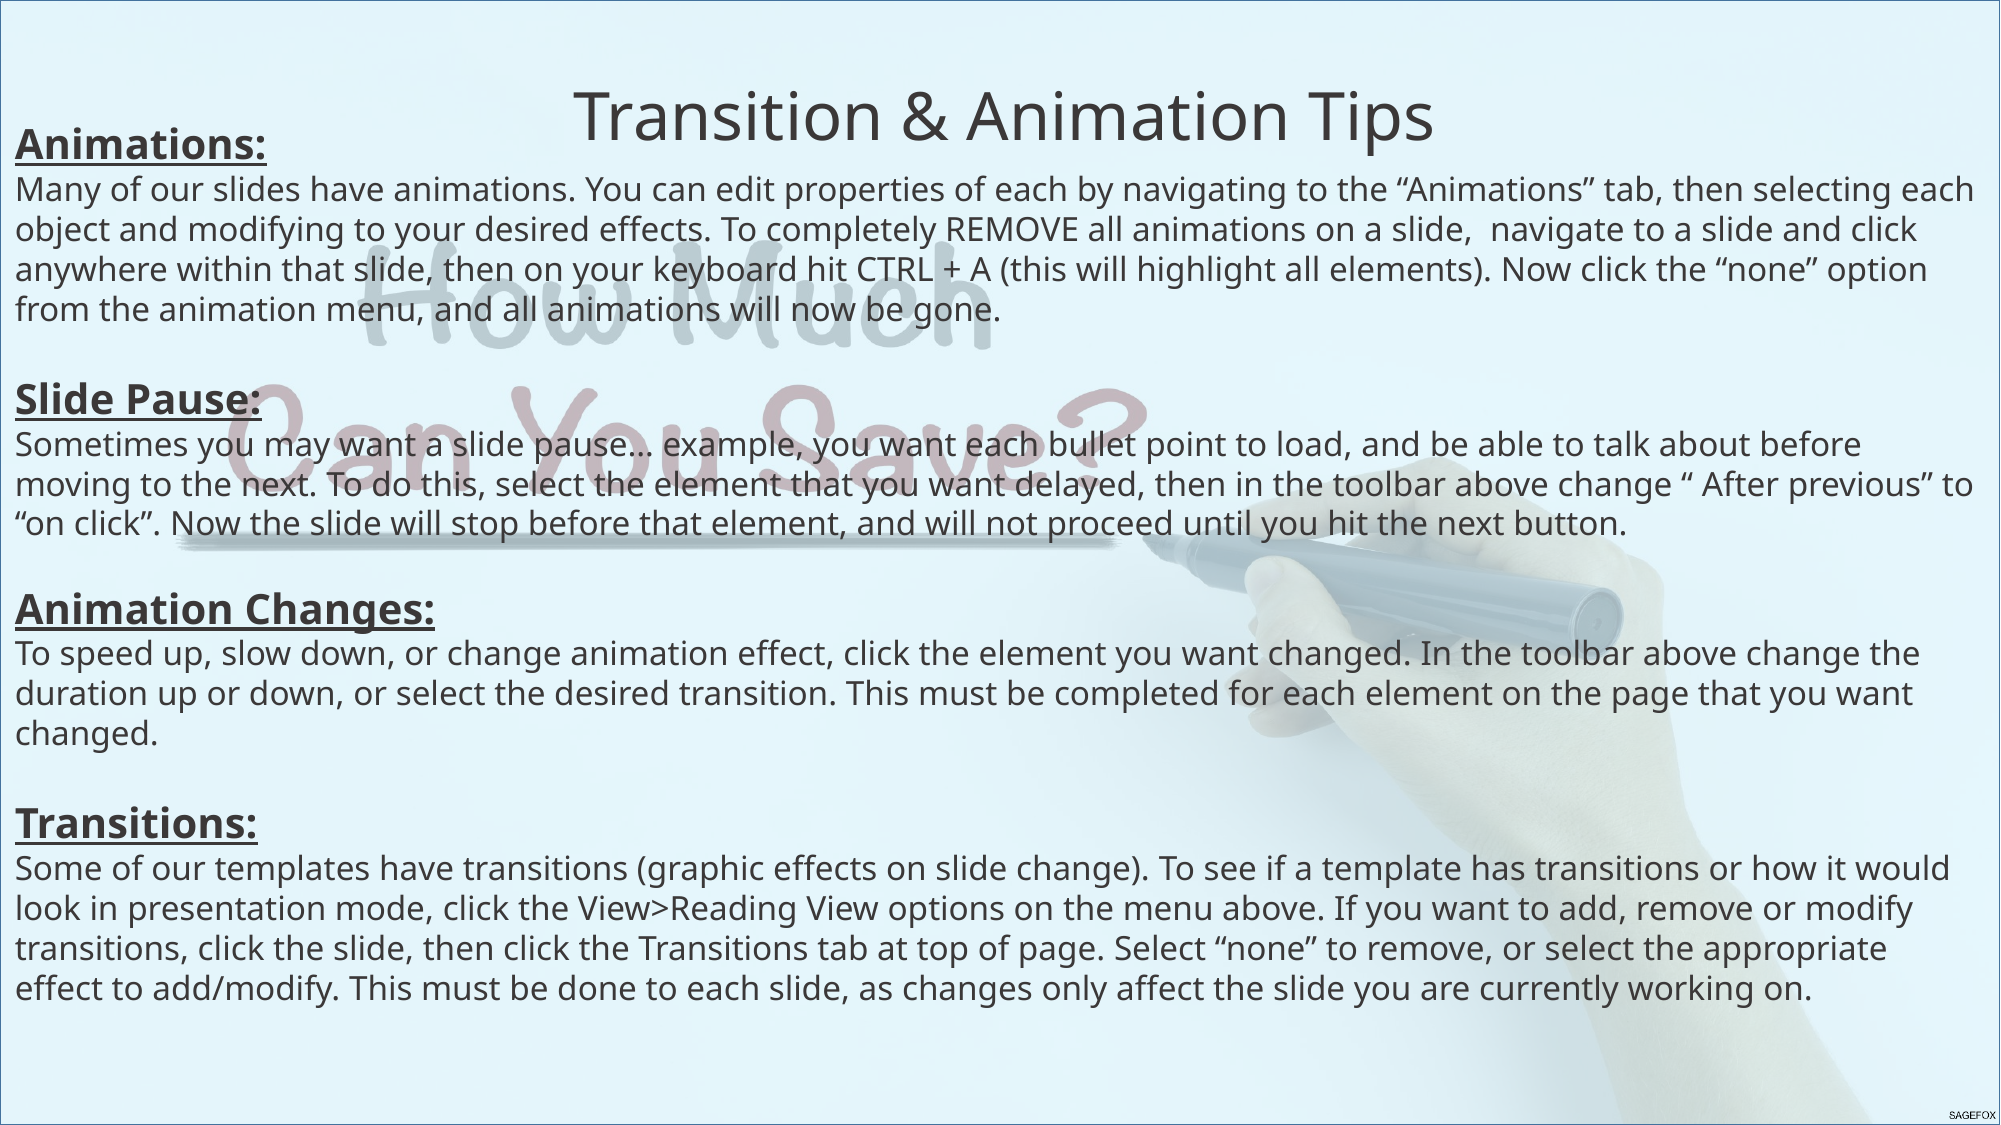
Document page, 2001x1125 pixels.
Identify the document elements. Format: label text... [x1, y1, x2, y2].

title Transition & Animation Tips [477, 59, 1532, 177]
text_box Animations: Many of our slides have animations. You can edit properties of each by navigating to the “Animations” tab, then selecting each object and modifying to your desired effects. To completely REMOVE all animations on a slide, navigate to a slide and click anywhere within that slide, then on your keyboard hit CTRL + A (this will highlight all elements). Now click the “none” option from the animation menu, and all animations will now be gone. Slide Pause: Sometimes you may want a slide pause… example, you want each bullet point to load, and be able to talk about before moving to the next. To do this, select the element that you want delayed, then in the toolbar above change “ After previous” to “on click”. Now the slide will stop before that element, and will not proceed until you hit the next button. Animation Changes: To speed up, slow down, or change animation effect, click the element you want changed. In the toolbar above change the duration up or down, or select the desired transition. This must be completed for each element on the page that you want changed. Transitions: Some of our templates have transitions (graphic effects on slide change). To see if a template has transitions or how it would look in presentation mode, click the View>Reading View options on the menu above. If you want to add, remove or modify transitions, click the slide, then click the Transitions tab at top of page. Select “none” to remove, or select the appropriate effect to add/modify. This must be done to each slide, as changes only affect the slide you are currently working on. [0, 0, 2000, 1125]
